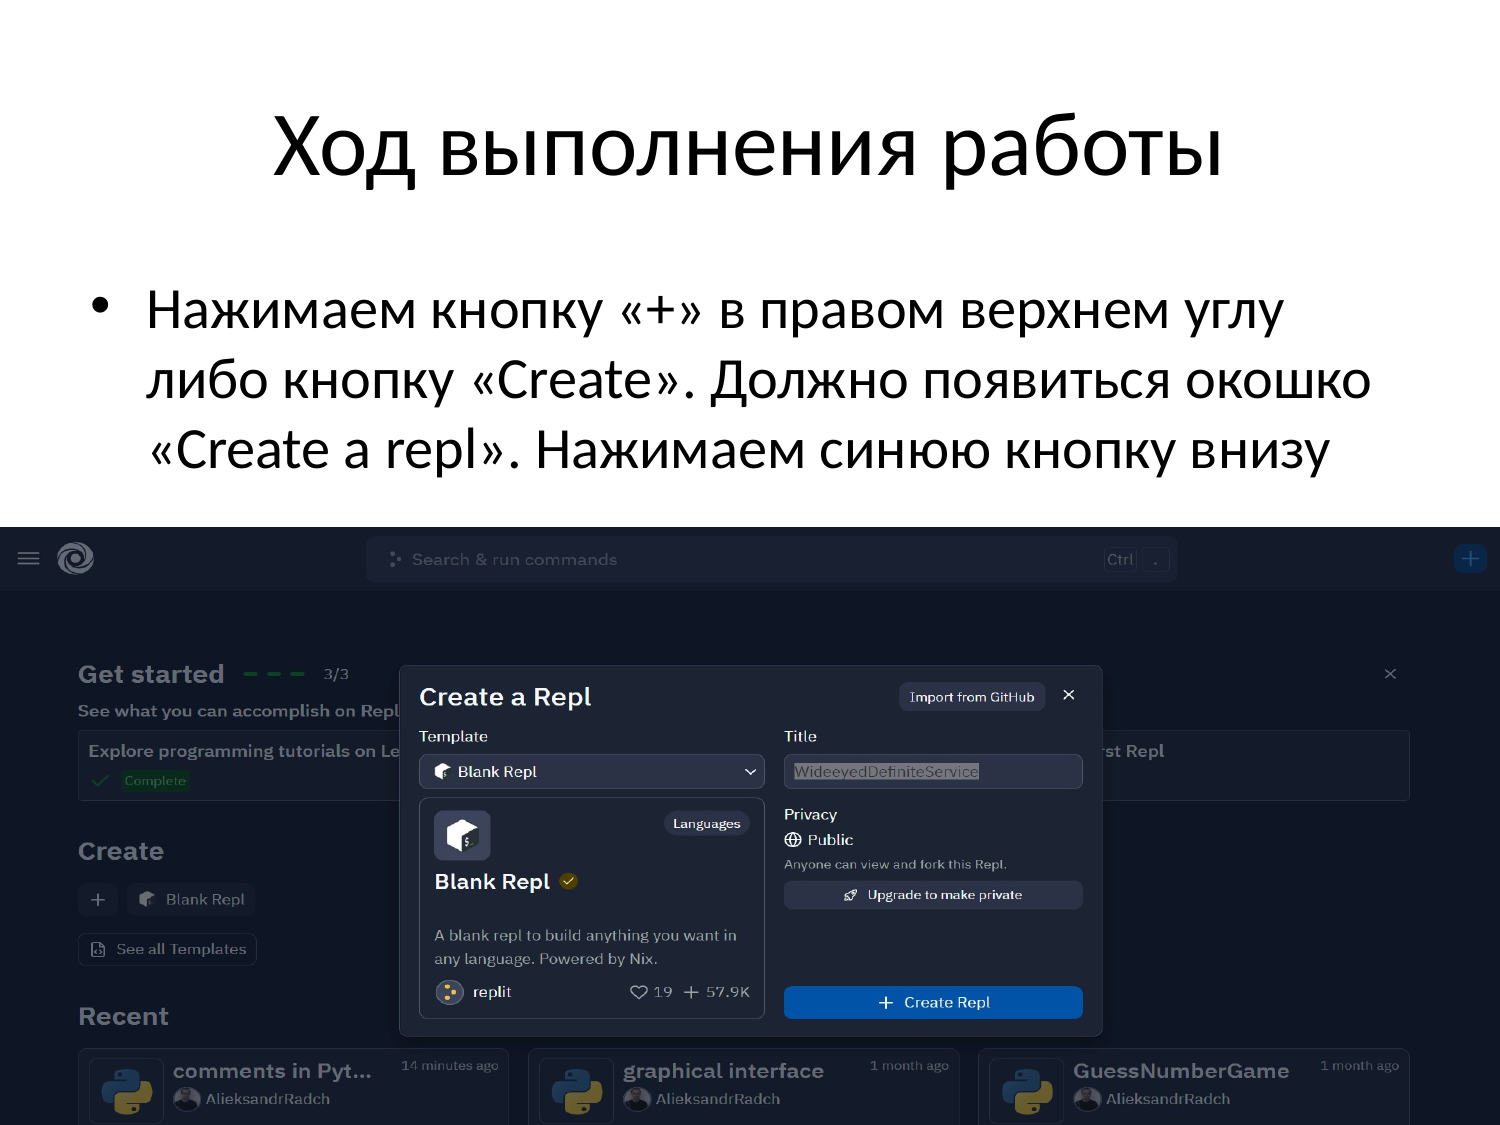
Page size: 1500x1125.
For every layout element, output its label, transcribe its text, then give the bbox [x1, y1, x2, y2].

list Нажимаем кнопку «+» в правом верхнем углу либо кнопку «Create». Должно появиться окошко «Create a repl». Нажимаем синюю кнопку внизу [75, 262, 1425, 525]
picture [0, 526, 1500, 1125]
title Ход выполнения работы [75, 45, 1425, 233]
